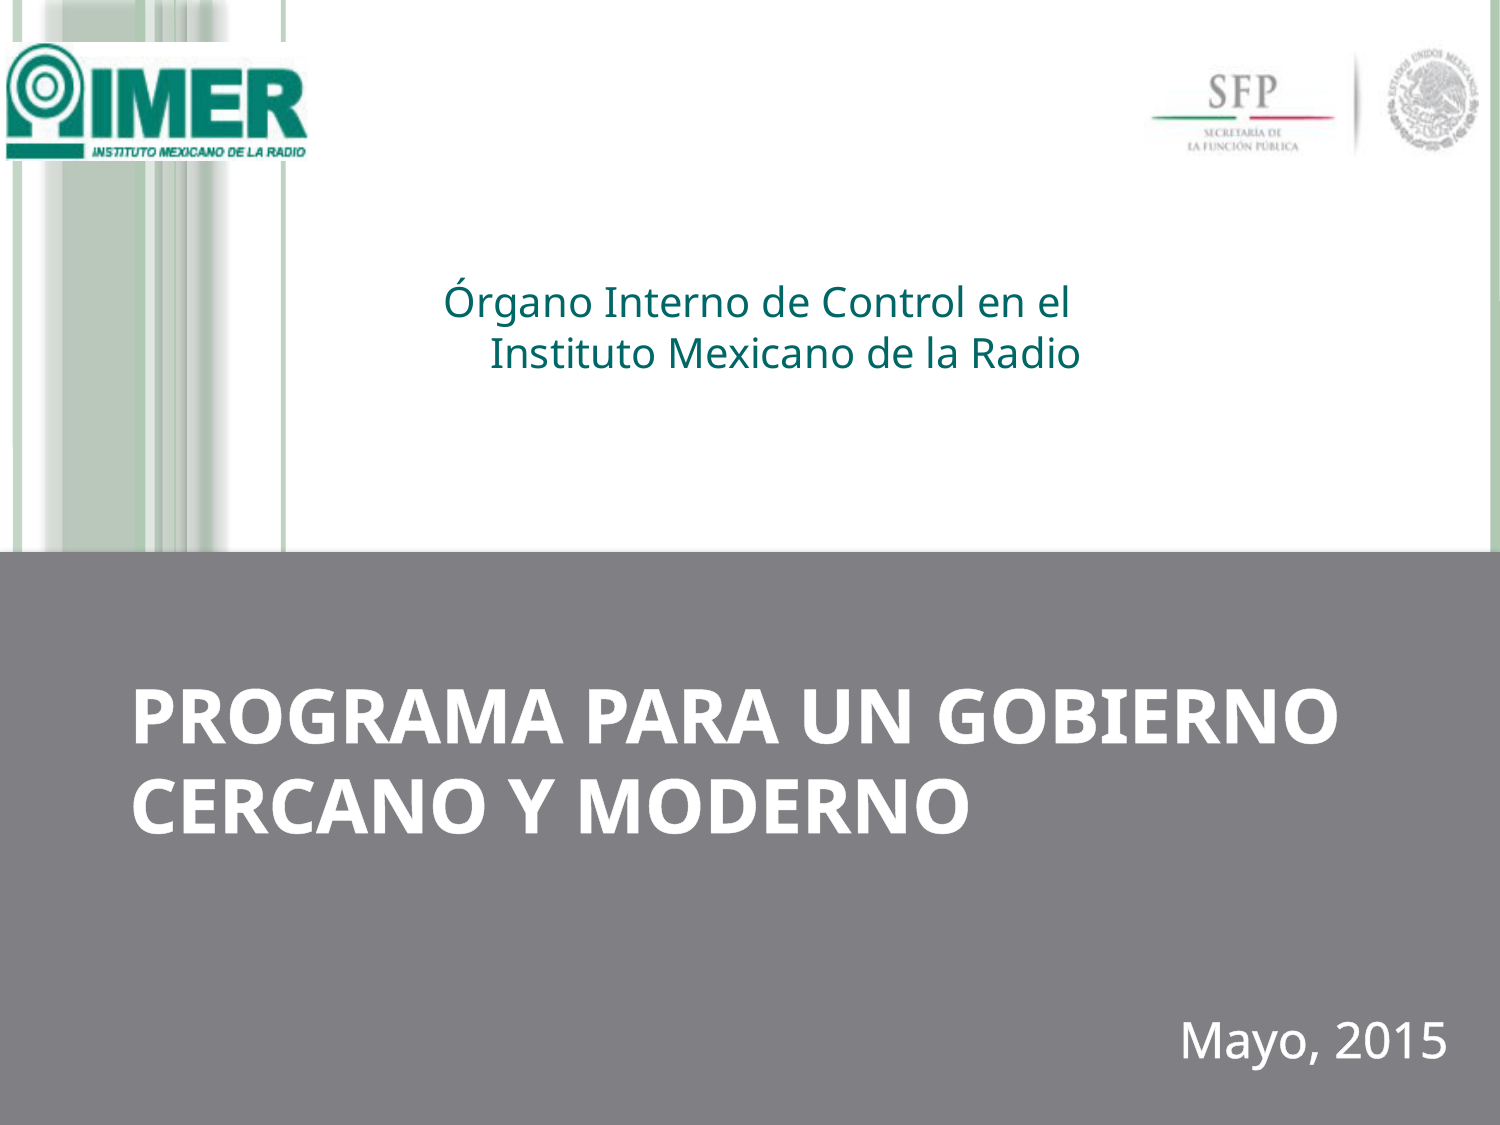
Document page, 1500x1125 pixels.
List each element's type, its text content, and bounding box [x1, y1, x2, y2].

text_box Órgano Interno de Control en el Instituto Mexicano de la Radio [429, 268, 1098, 384]
picture [1144, 39, 1479, 162]
title Programa para un Gobierno Cercano y Moderno [114, 627, 1390, 926]
picture [5, 42, 311, 162]
text_box Mayo, 2015 [250, 1000, 1464, 1076]
text_box [0, 551, 1500, 1125]
